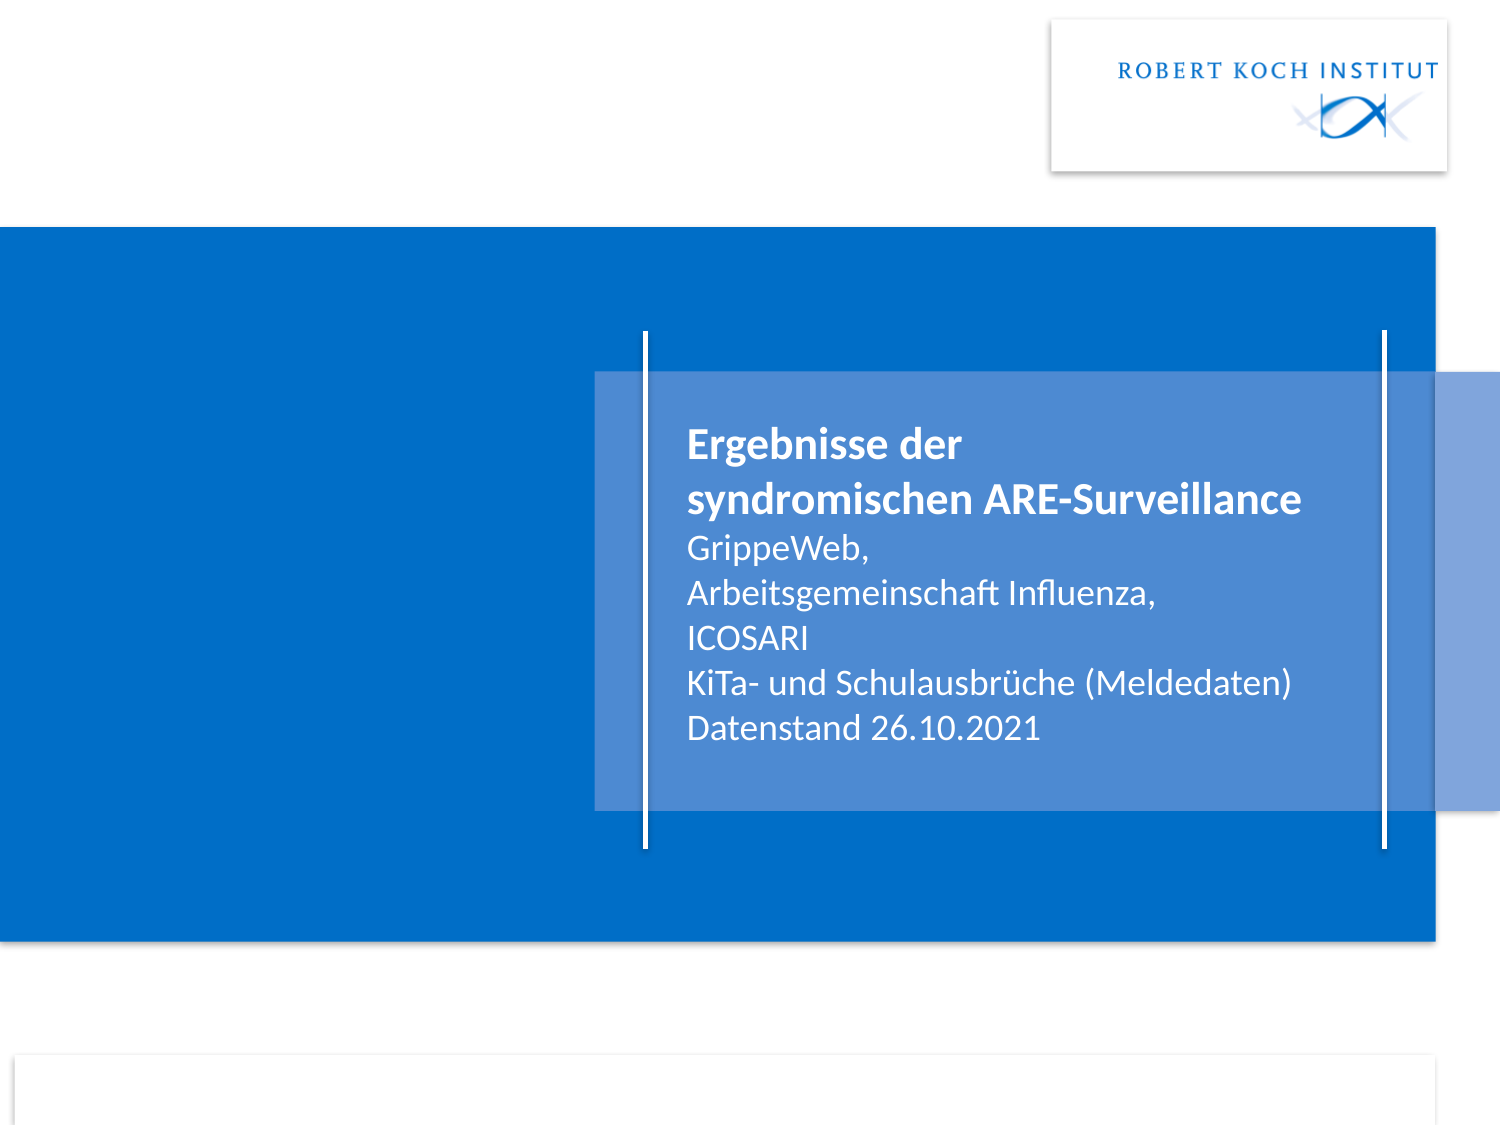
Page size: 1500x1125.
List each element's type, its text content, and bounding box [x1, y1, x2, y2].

title Ergebnisse der syndromischen ARE-Surveillance GrippeWeb, Arbeitsgemeinschaft Influenza, ICOSARI KiTa- und Schulausbrüche (Meldedaten) Datenstand 26.10.2021 [645, 371, 1385, 626]
picture [1110, 29, 1454, 153]
